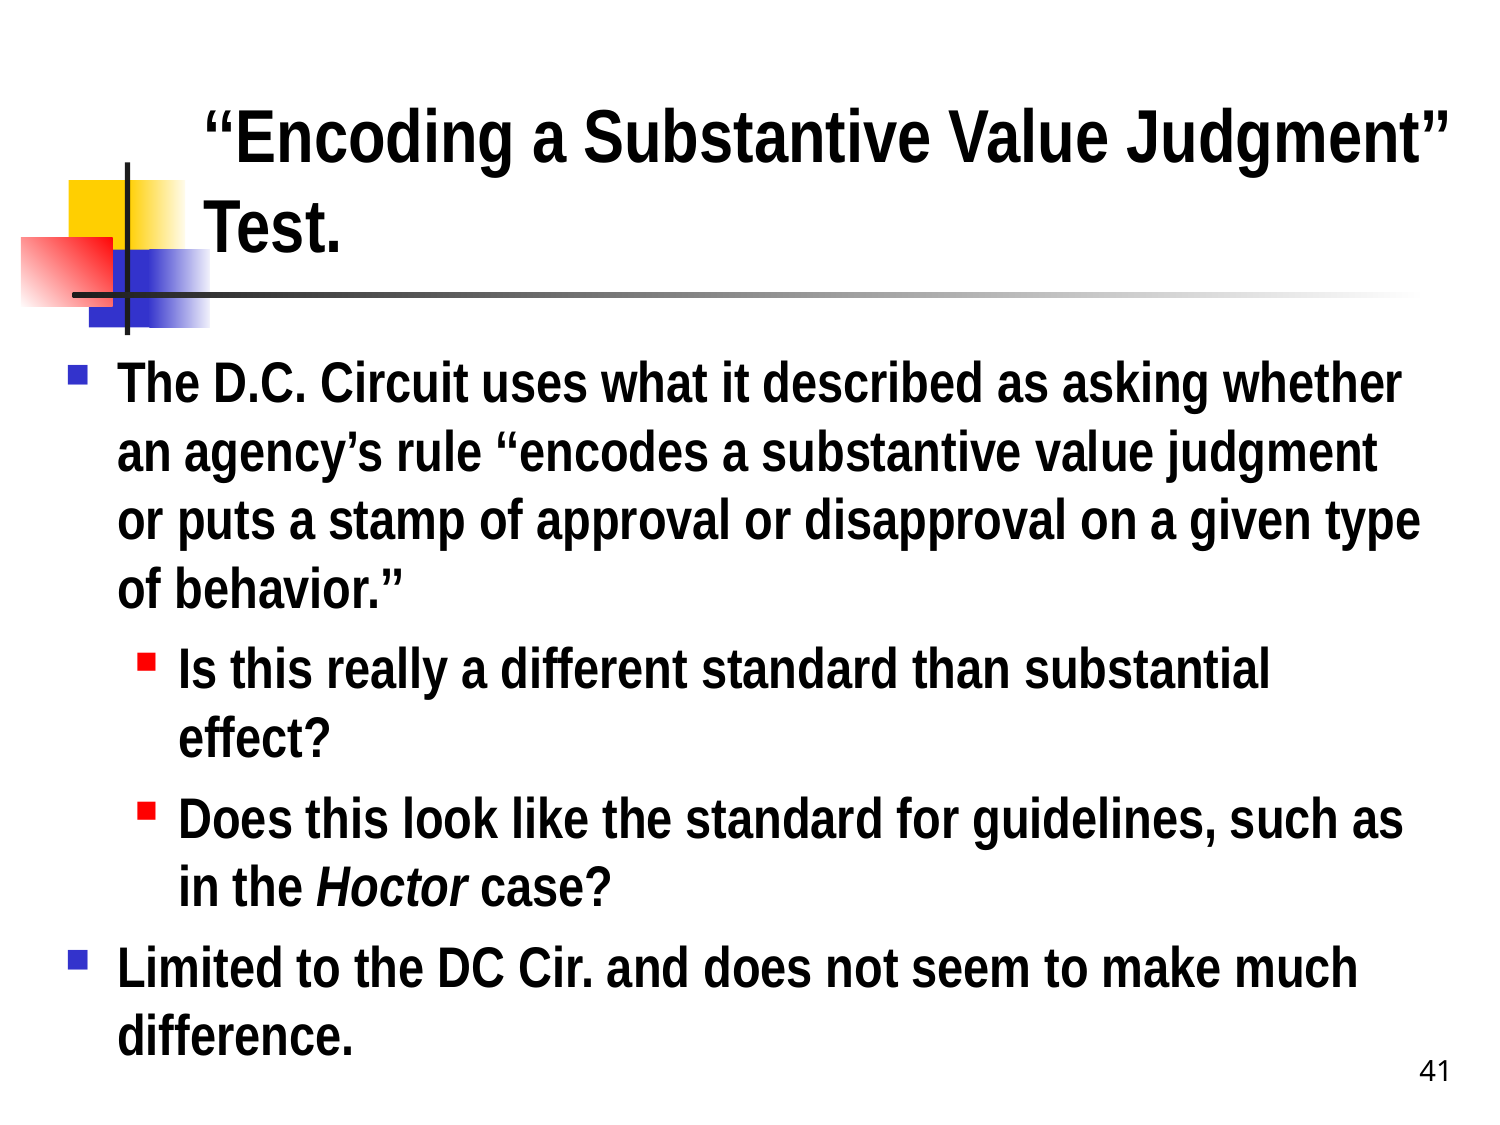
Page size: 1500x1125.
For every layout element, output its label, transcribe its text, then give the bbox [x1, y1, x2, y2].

title ‘‘Encoding a Substantive Value Judgment’’ Test. [188, 35, 1468, 275]
slide_number 41 [1155, 1024, 1468, 1100]
list The D.C. Circuit uses what it described as asking whether an agency’s rule ‘‘encodes a substantive value judgment or puts a stamp of approval or disapproval on a given type of behavior.’’ Is this really a different standard than substantial effect? Does this look like the standard for guidelines, such as in the Hoctor case? Limited to the DC Cir. and does not seem to make much difference. [50, 337, 1450, 1075]
